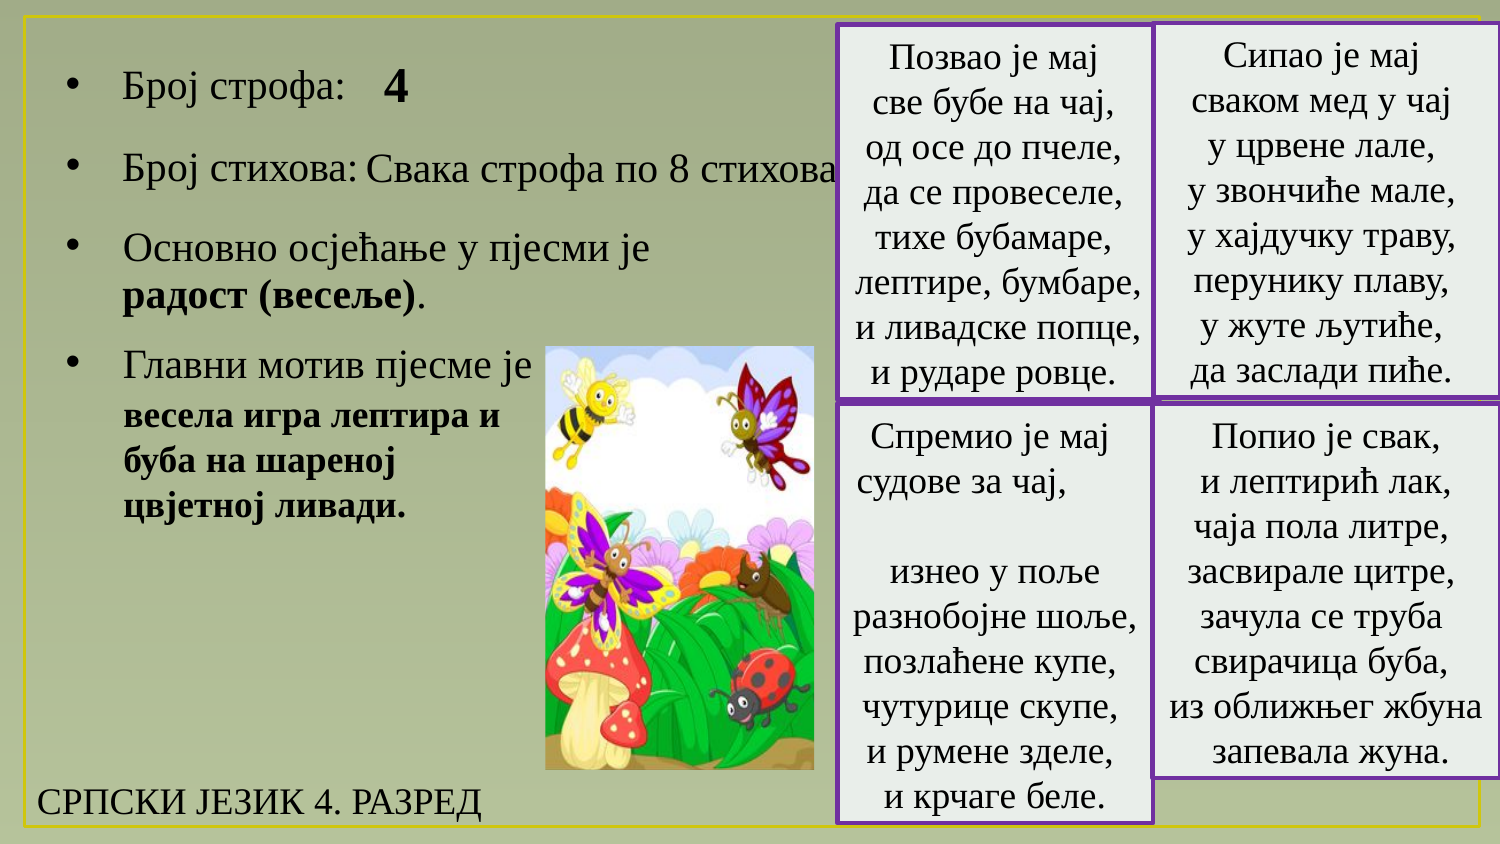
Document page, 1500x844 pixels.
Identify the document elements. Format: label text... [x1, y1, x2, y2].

text_box Спремио је мај судове за чај, изнео у поље разнобојне шоље, позлаћене купе, чутурице скупе, и румене зделе, и крчаге беле. [837, 403, 1153, 823]
picture [545, 346, 815, 770]
text_box Позвао је мај све бубе на чај, од осе до пчеле, да се провеселе, тихе бубамаре, лептире, бумбаре, и ливадске попце, и рударе ровце. [837, 24, 1160, 400]
text_box Број строфа: [50, 50, 369, 116]
text_box радост (весеље). [97, 258, 673, 324]
text_box Број стихова: [51, 132, 481, 197]
text_box Главни мотив пјесме је [50, 329, 563, 394]
text_box Свака строфа по 8 стихова [340, 133, 837, 199]
text_box 4 [369, 45, 451, 120]
text_box Основно осјећање у пјесми је [50, 212, 801, 277]
text_box Попио је свак, и лептирић лак, чаја пола литре, засвирале цитре, зачула се труба свирачица буба, из оближњег жбуна запевала жуна. [1152, 403, 1500, 778]
text_box СРПСКИ ЈЕЗИК 4. РАЗРЕД [22, 769, 522, 830]
text_box Сипао је мај сваком мед у чај у црвене лале, у звончиће мале, у хајдучку траву, перунику плаву, у жуте љутиће, да заслади пиће. [1153, 22, 1500, 398]
text_box весела игра лептира и буба на шареној цвјетној ливади. [108, 382, 538, 533]
